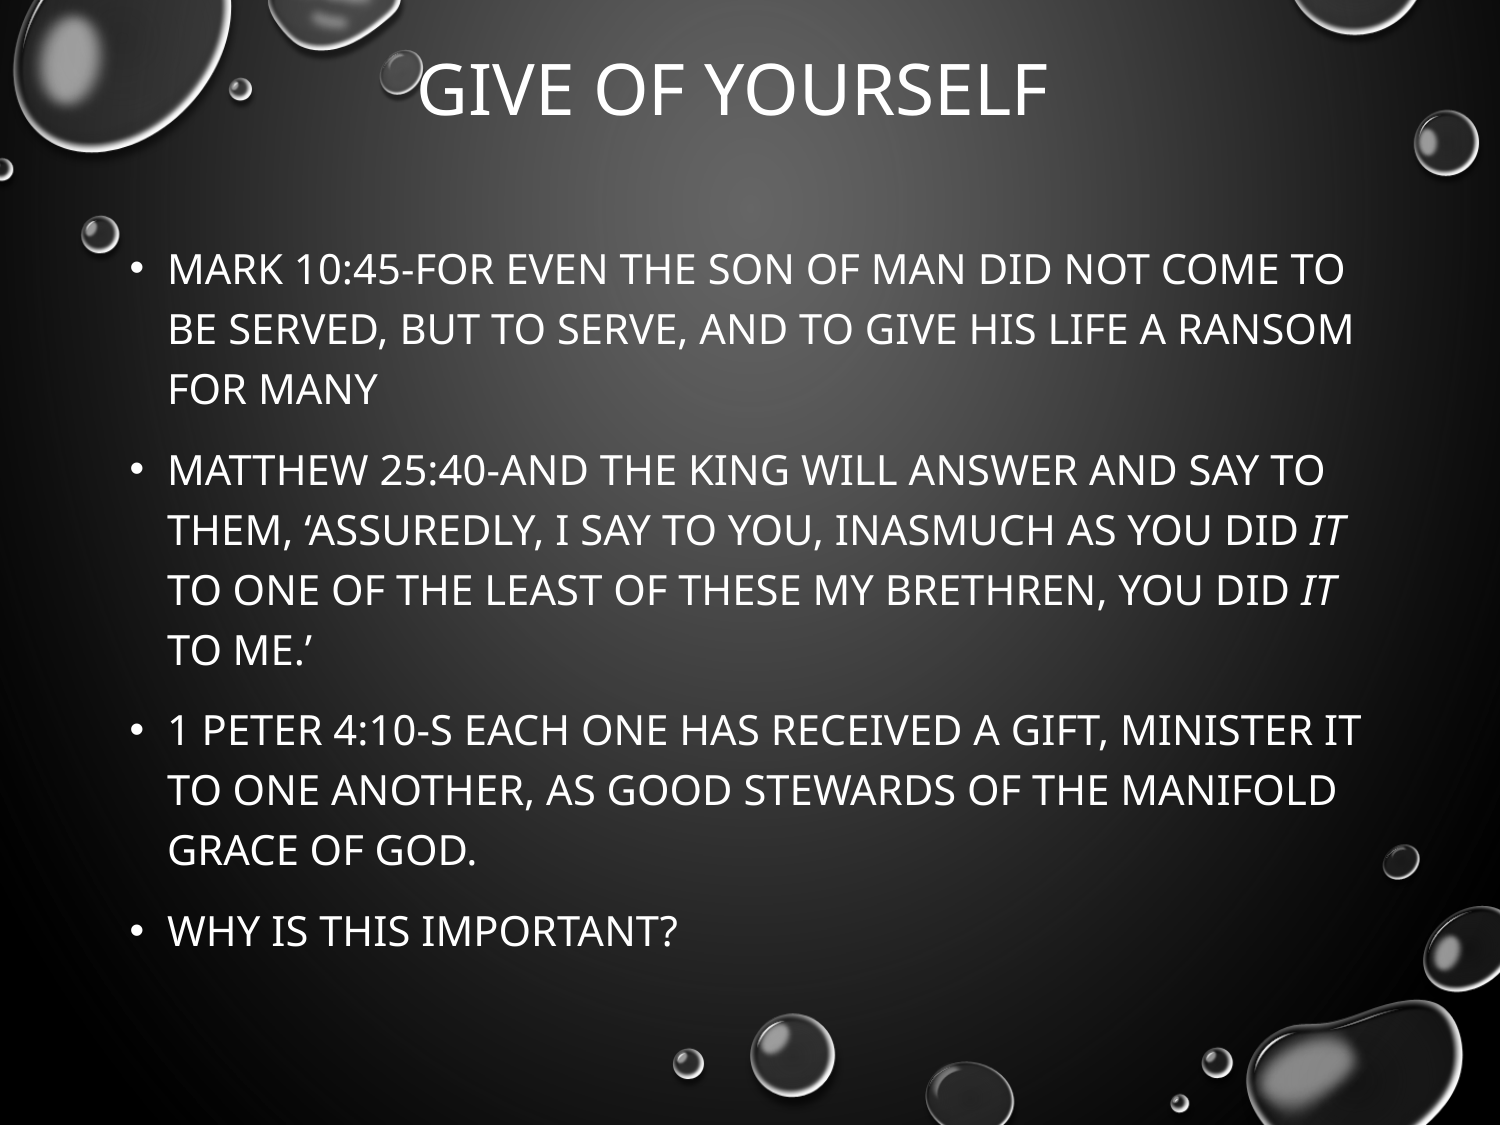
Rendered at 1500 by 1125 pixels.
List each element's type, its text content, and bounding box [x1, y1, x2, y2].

title Give of yourself [401, 46, 1500, 225]
picture [0, 0, 1500, 1125]
list Mark 10:45-For even the Son of Man did not come to be served, but to serve, and to give His life a ransom for many Matthew 25:40-And the King will answer and say to them, ‘Assuredly, I say to you, inasmuch as you did it to one of the least of these My brethren, you did it to Me.’ 1 Peter 4:10-s each one has received a gift, minister it to one another, as good stewards of the manifold grace of God. Why is this important? [114, 224, 1388, 950]
